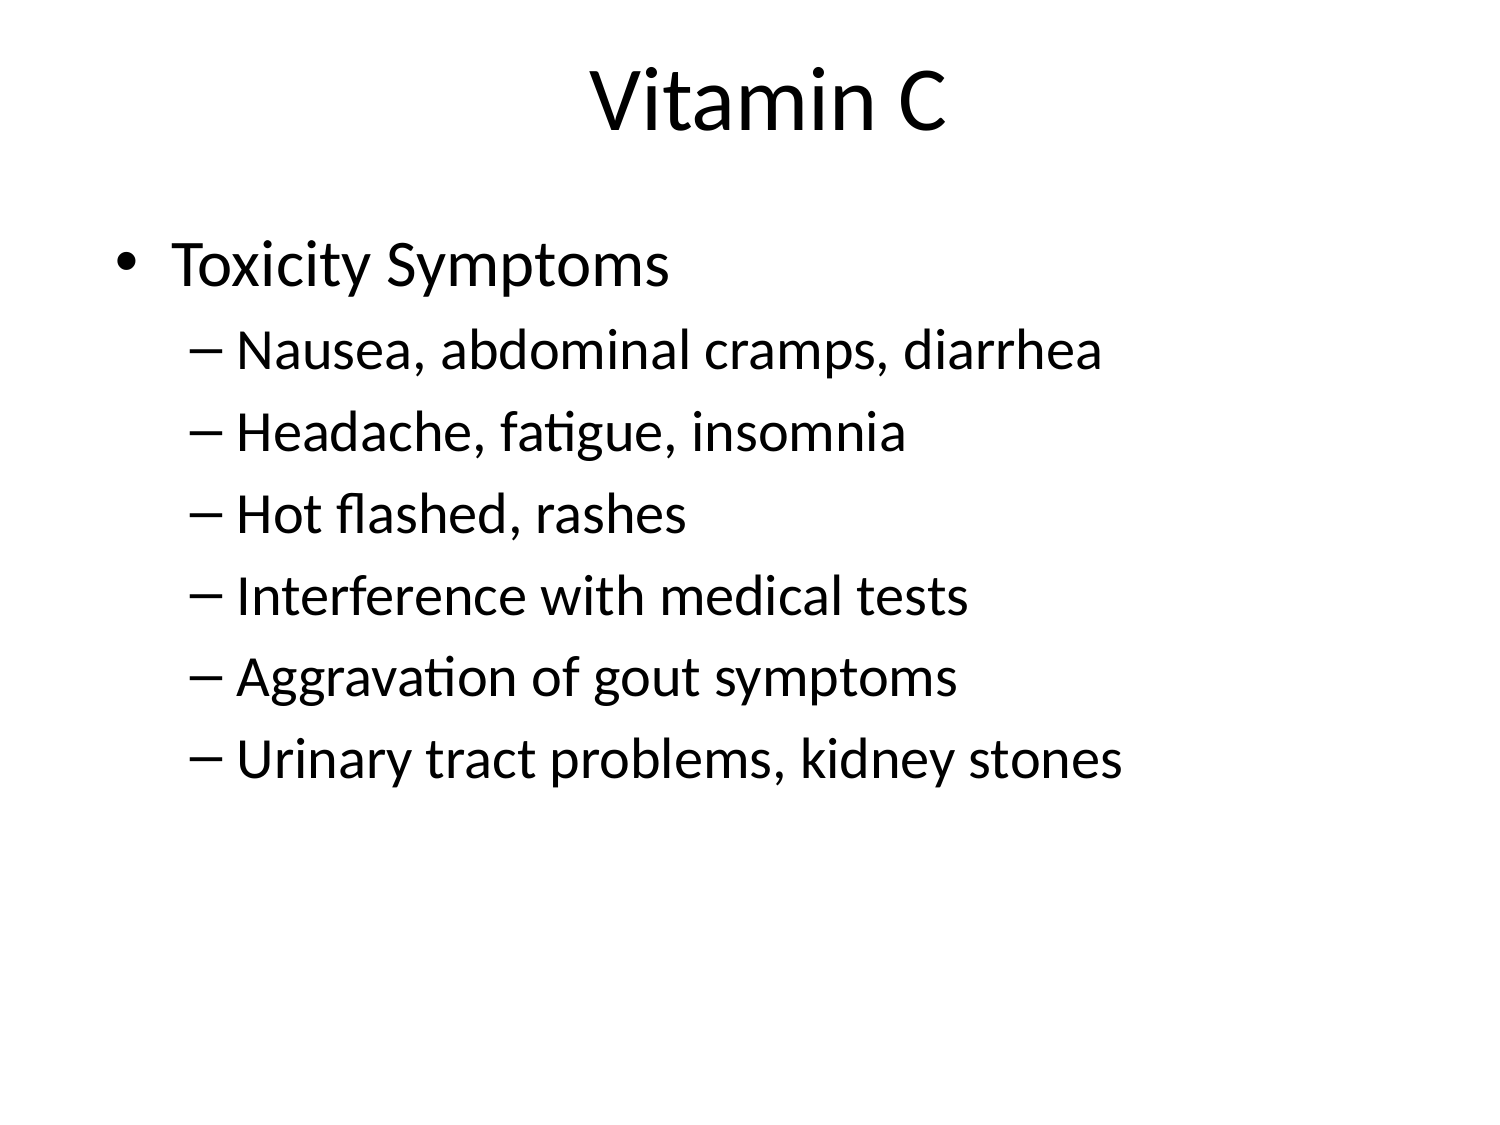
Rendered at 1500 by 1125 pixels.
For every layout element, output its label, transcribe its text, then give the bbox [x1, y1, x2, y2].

title Vitamin C [112, 0, 1425, 188]
list Toxicity Symptoms Nausea, abdominal cramps, diarrhea Headache, fatigue, insomnia Hot flashed, rashes Interference with medical tests Aggravation of gout symptoms Urinary tract problems, kidney stones [99, 212, 1425, 988]
